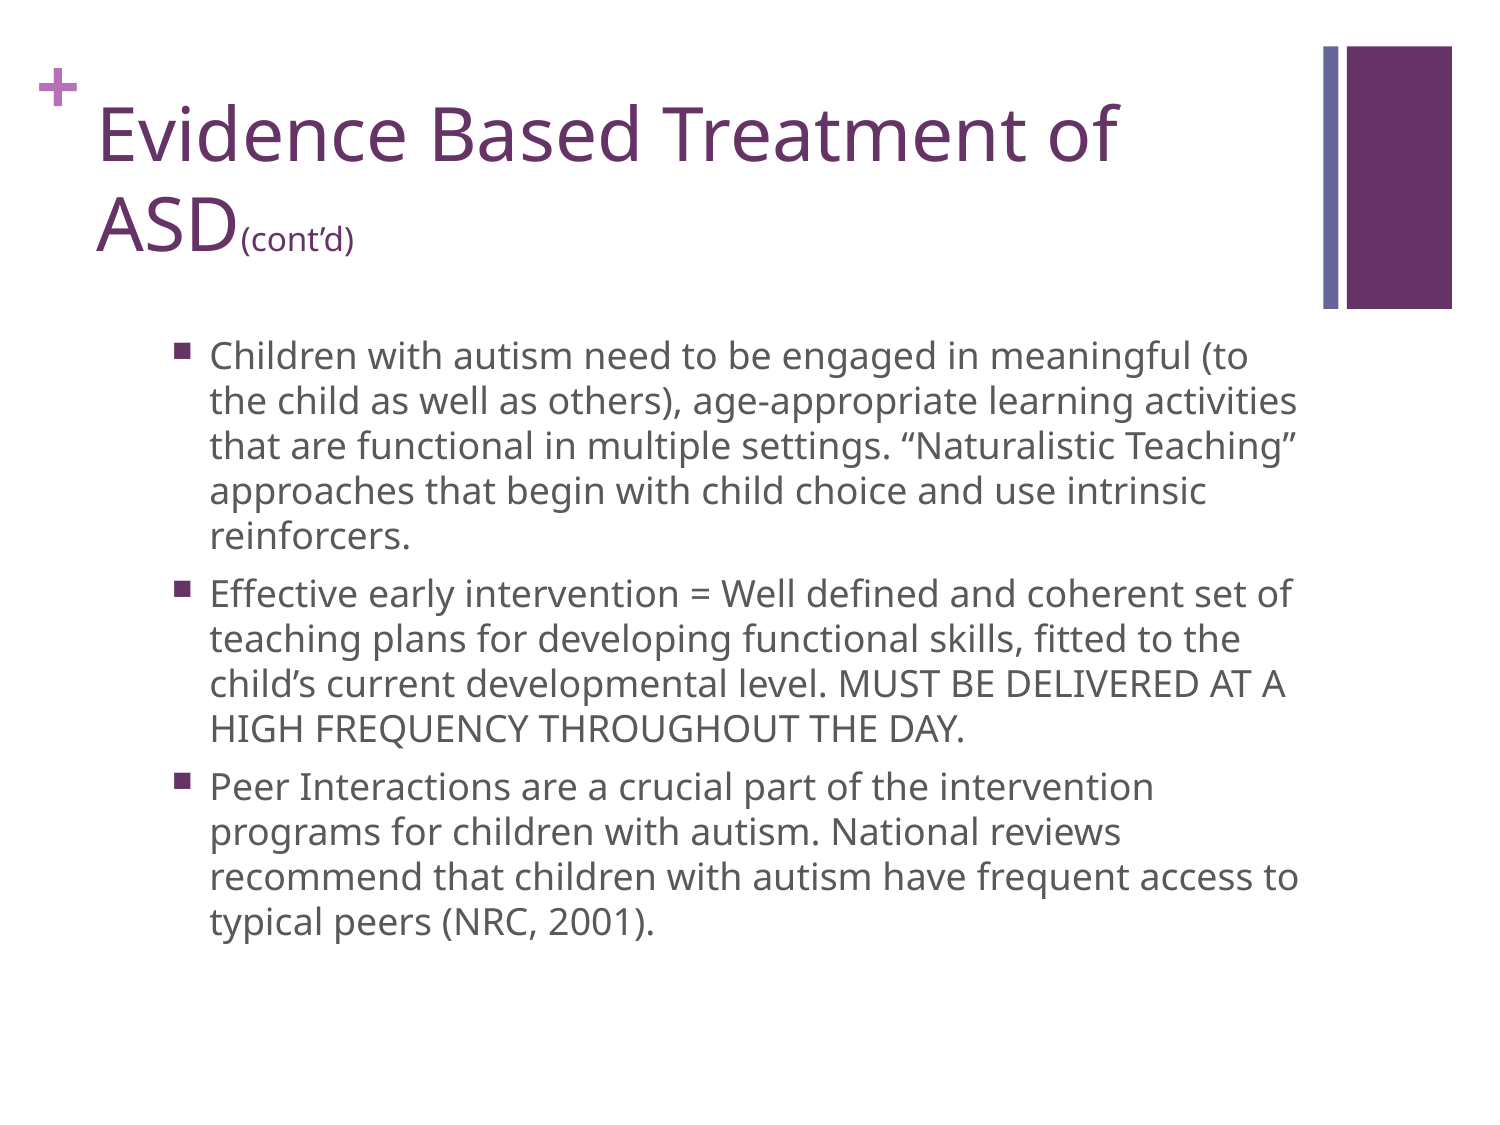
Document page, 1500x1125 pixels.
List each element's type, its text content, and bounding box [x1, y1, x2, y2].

list Children with autism need to be engaged in meaningful (to the child as well as others), age-appropriate learning activities that are functional in multiple settings. “Naturalistic Teaching” approaches that begin with child choice and use intrinsic reinforcers. Effective early intervention = Well defined and coherent set of teaching plans for developing functional skills, fitted to the child’s current developmental level. MUST BE DELIVERED AT A HIGH FREQUENCY THROUGHOUT THE DAY. Peer Interactions are a crucial part of the intervention programs for children with autism. National reviews recommend that children with autism have frequent access to typical peers (NRC, 2001). [81, 324, 1322, 1006]
title Evidence Based Treatment of ASD(cont’d) [81, 79, 1322, 263]
